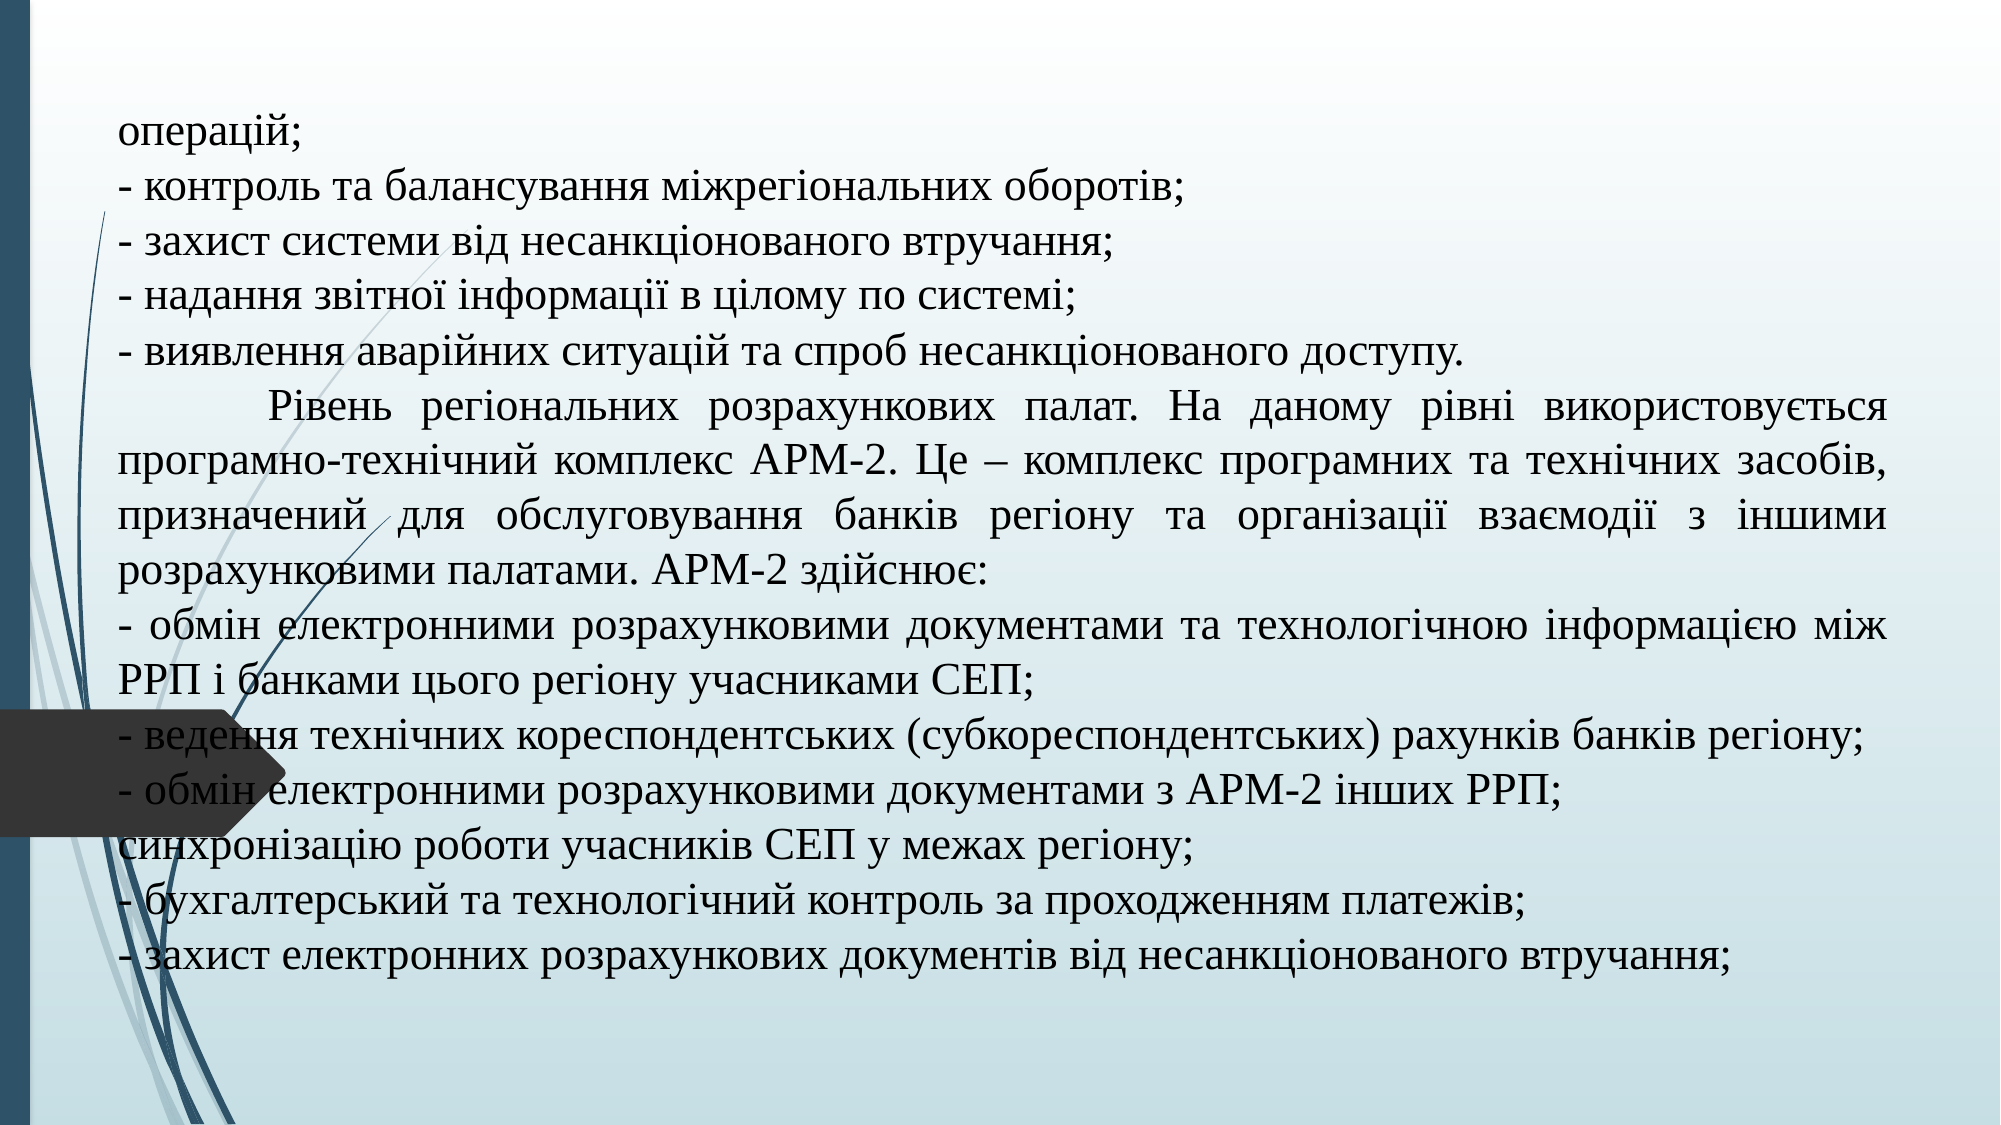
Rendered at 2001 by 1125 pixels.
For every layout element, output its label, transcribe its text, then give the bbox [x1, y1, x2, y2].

subtitle операцій; - контроль та балансування міжрегіональних оборотів; - захист системи від несанкціонованого втручання; - надання звітної інформації в цілому по системі; - виявлення аварійних ситуацій та спроб несанкціонованого доступу. Рівень регіональних розрахункових палат. На даному рівні використовується програмно-технічний комплекс АРМ-2. Це – комплекс програмних та технічних засобів, призначений для обслуговування банків регіону та організації взаємодії з іншими розрахунковими палатами. АРМ-2 здійснює: - обмін електронними розрахунковими документами та технологічною інформацією між РРП і банками цього регіону учасниками СЕП; - ведення технічних кореспондентських (субкореспондентських) рахунків банків регіону; - обмін електронними розрахунковими документами з АРМ-2 інших РРП; синхронізацію роботи учасників СЕП у межах регіону; - бухгалтерський та технологічний контроль за проходженням платежів; - захист електронних розрахункових документів від несанкціонованого втручання; [102, 92, 1904, 1027]
